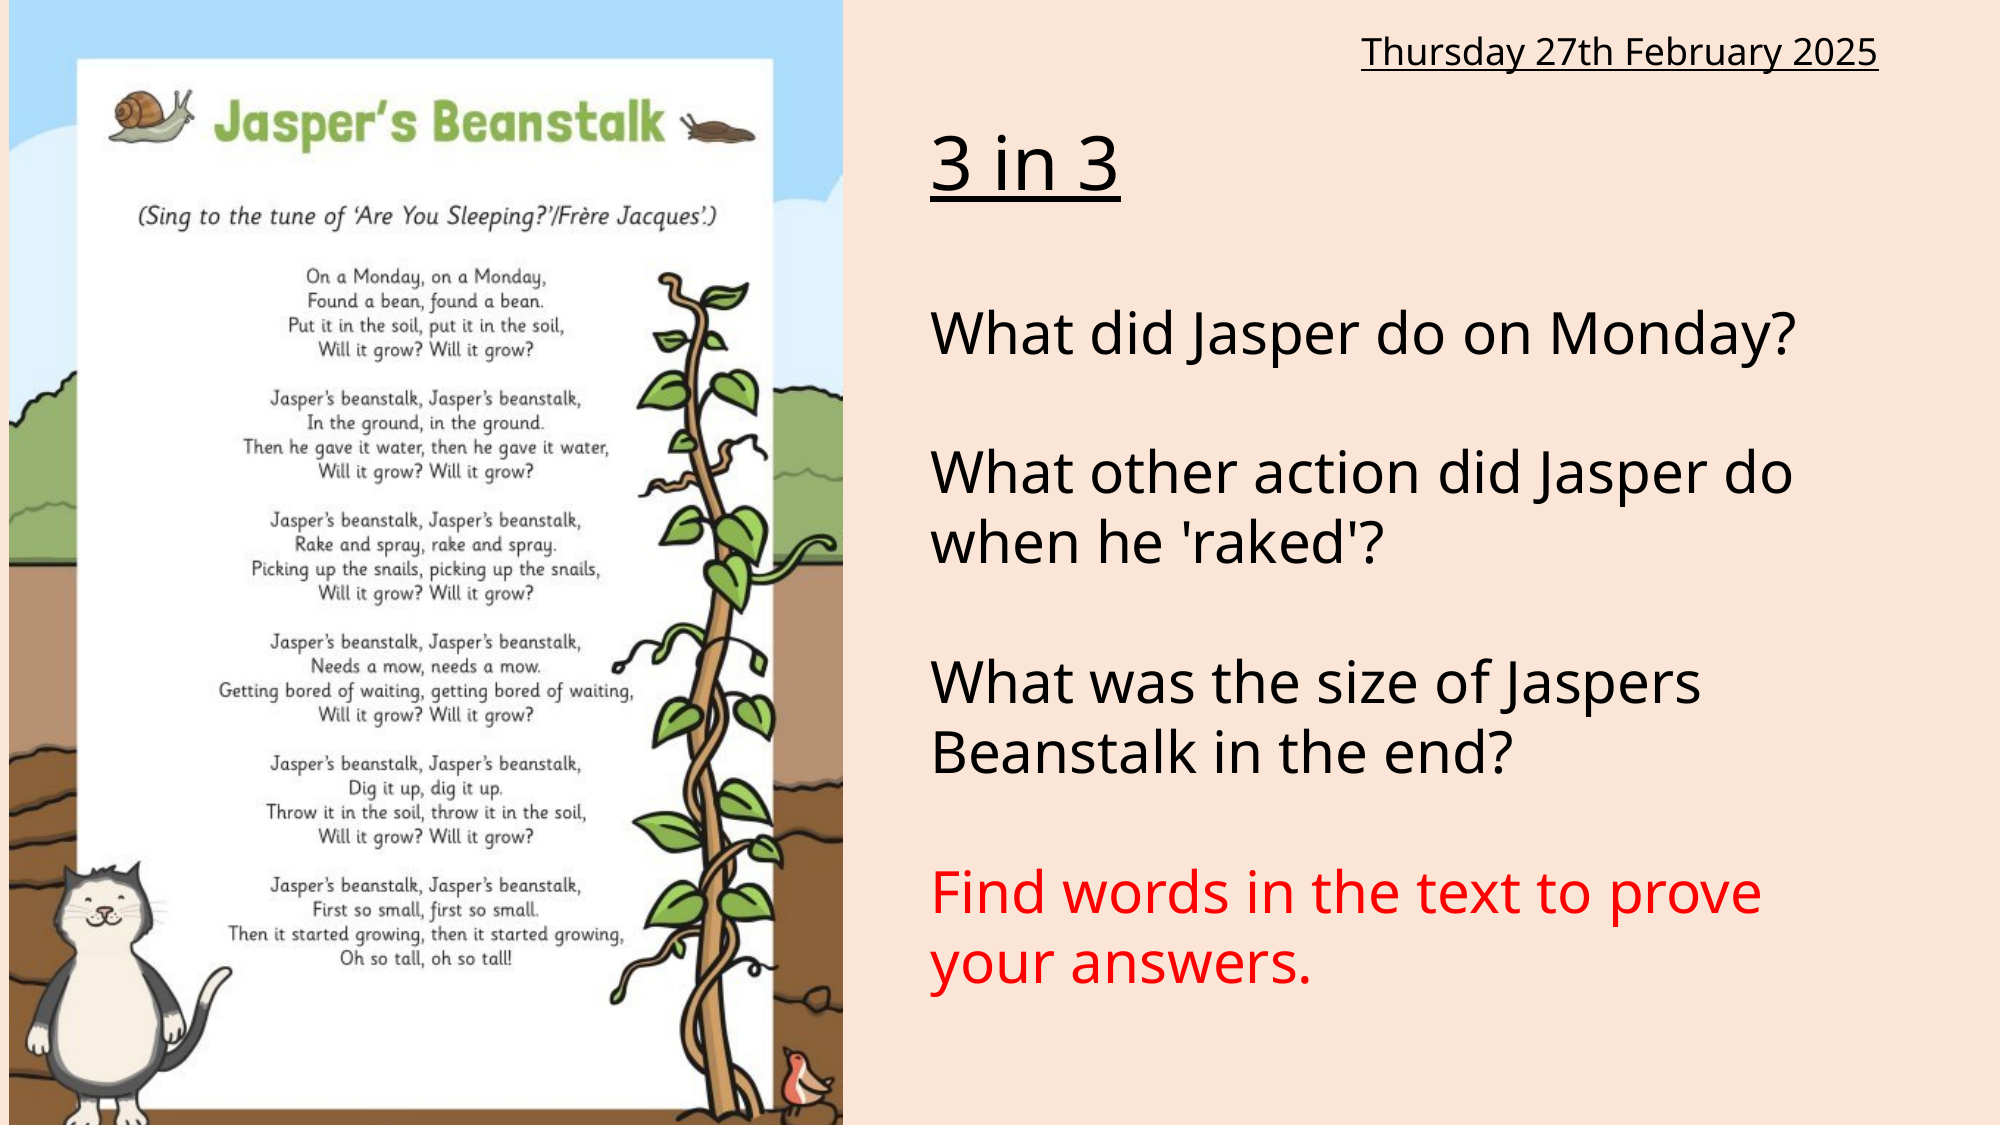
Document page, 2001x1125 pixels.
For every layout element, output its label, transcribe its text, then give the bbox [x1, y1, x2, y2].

text_box 3 in 3 What did Jasper do on Monday? What other action did Jasper do when he 'raked'? What was the size of Jaspers Beanstalk in the end? Find words in the text to prove your answers. [915, 108, 1875, 1125]
text_box Thursday 27th February 2025 [1346, 20, 2000, 81]
picture [9, 0, 843, 1125]
